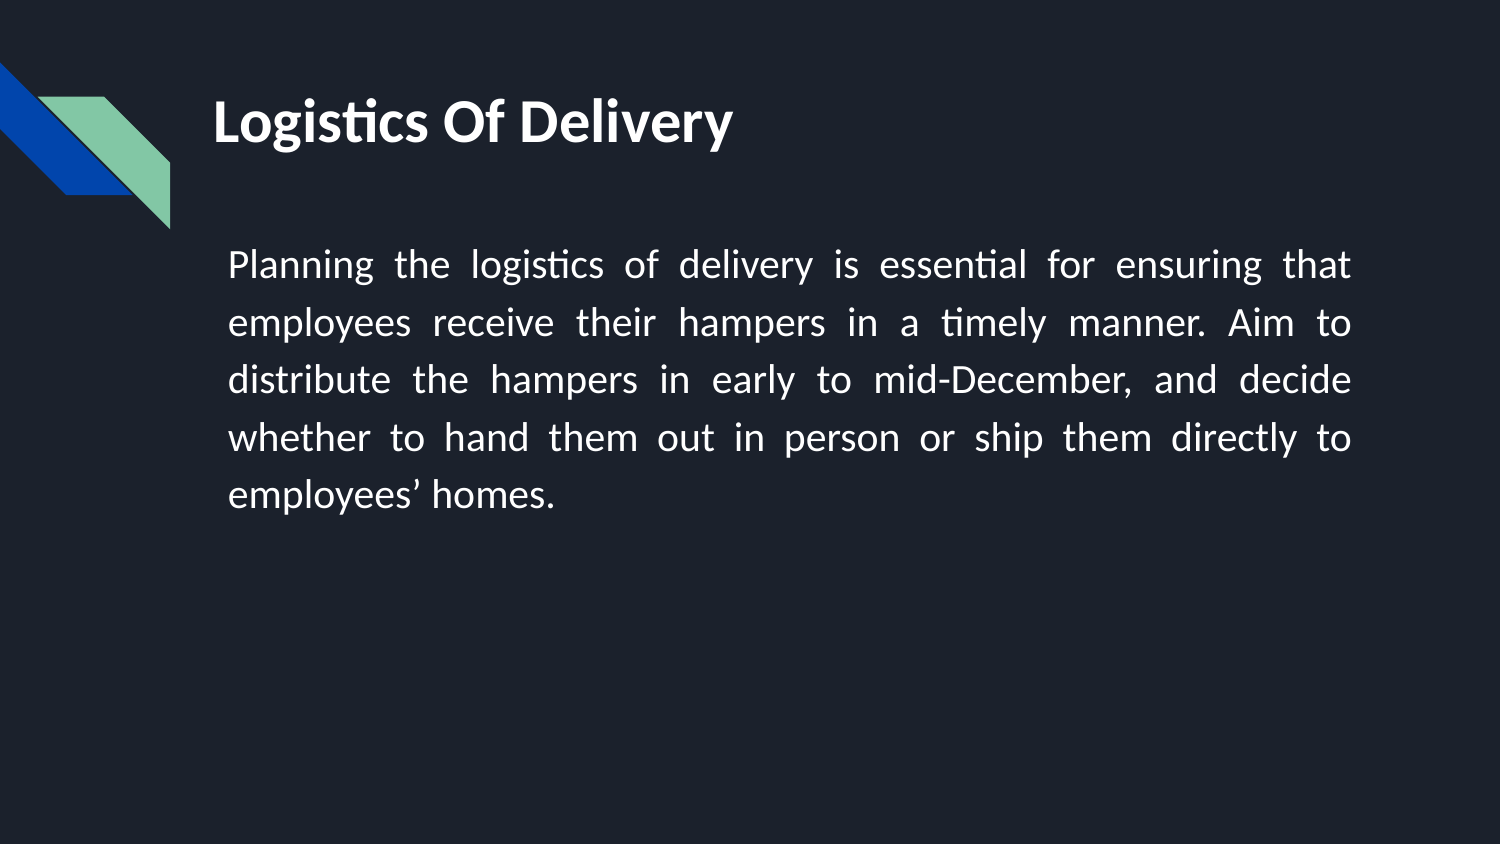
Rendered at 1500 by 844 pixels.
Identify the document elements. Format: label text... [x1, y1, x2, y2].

title Logistics Of Delivery [198, 64, 1441, 215]
list Planning the logistics of delivery is essential for ensuring that employees receive their hampers in a timely manner. Aim to distribute the hampers in early to mid-December, and decide whether to hand them out in person or ship them directly to employees’ homes. [212, 214, 1368, 700]
